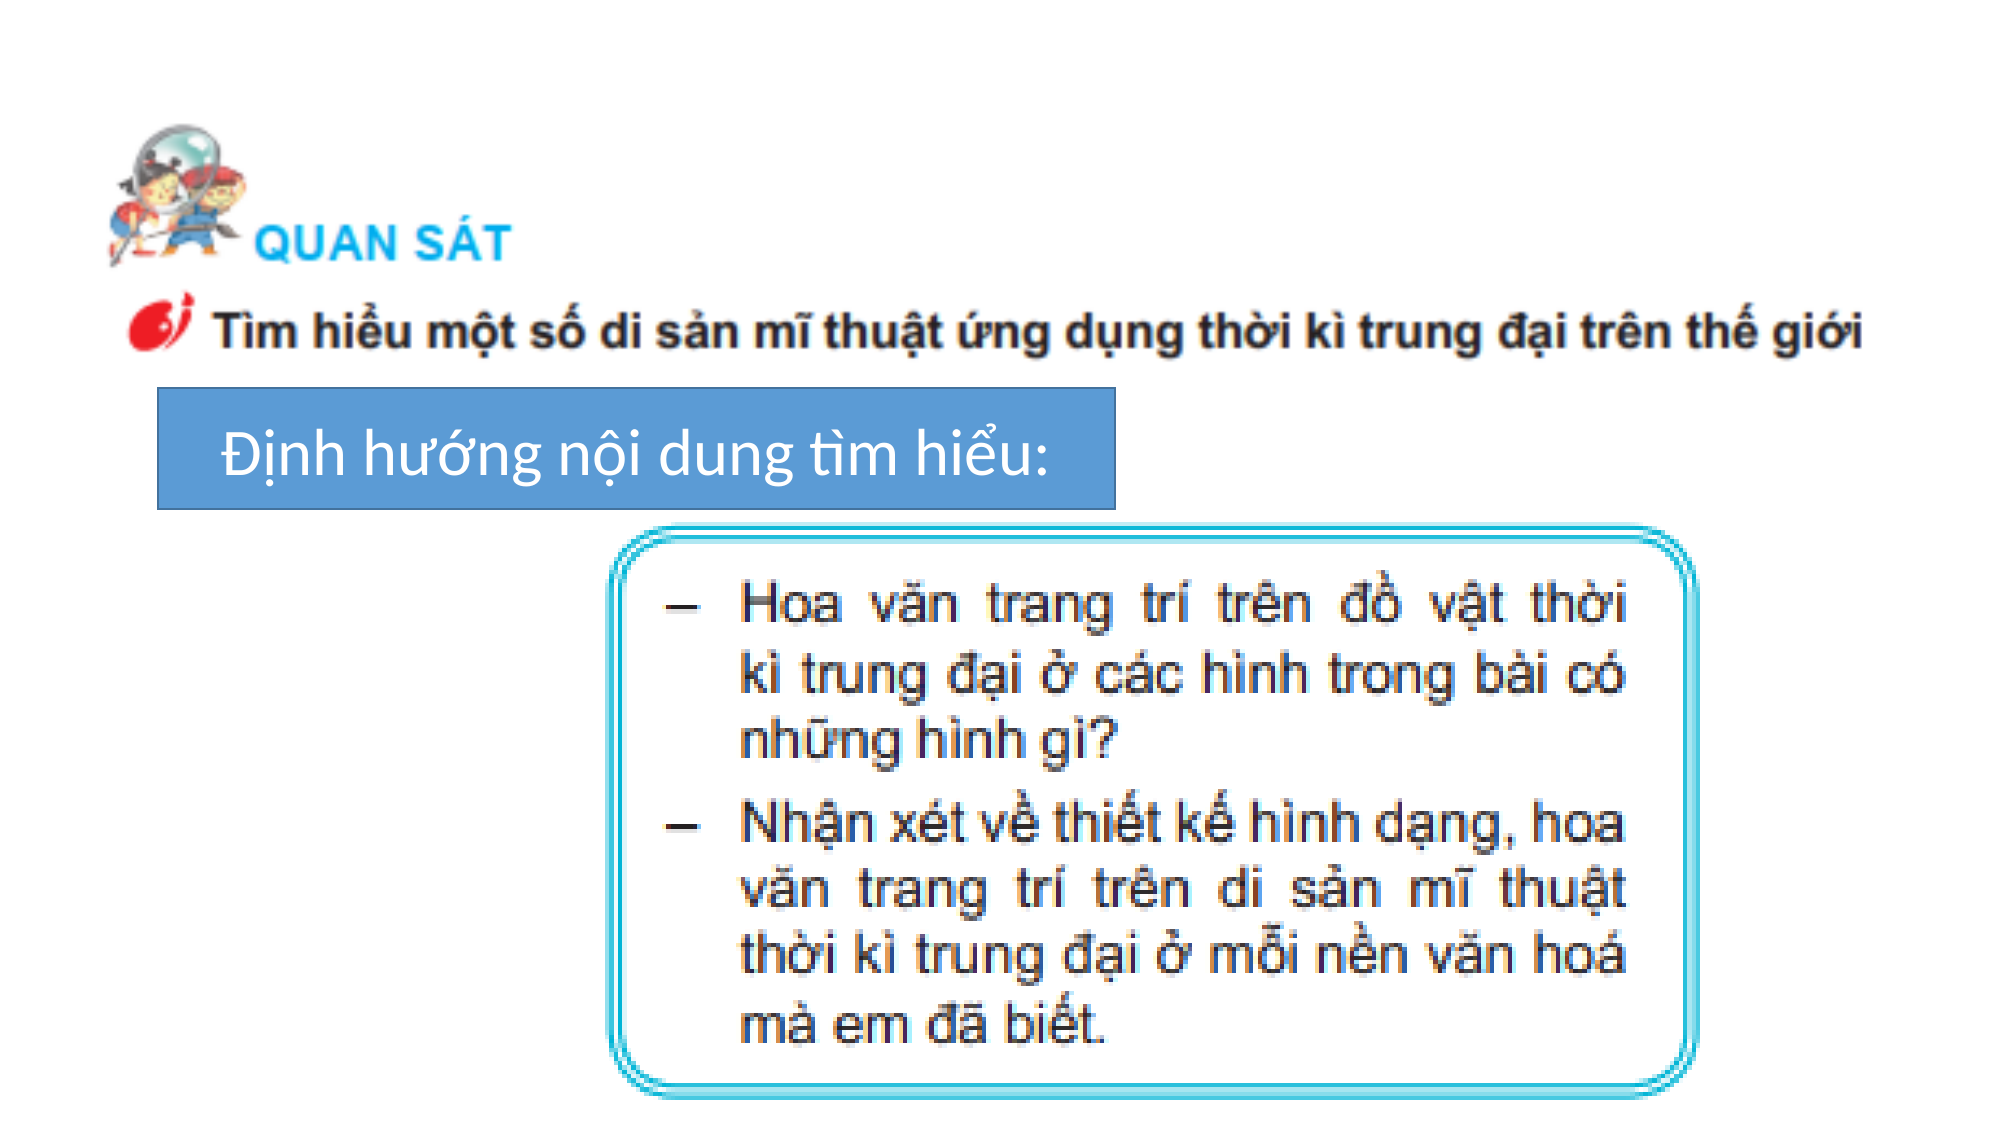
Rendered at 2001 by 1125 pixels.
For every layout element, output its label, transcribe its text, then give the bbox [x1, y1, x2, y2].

picture [76, 119, 1904, 388]
text_box Định hướng nội dung tìm hiểu: [157, 388, 1116, 510]
picture [566, 509, 1736, 1114]
